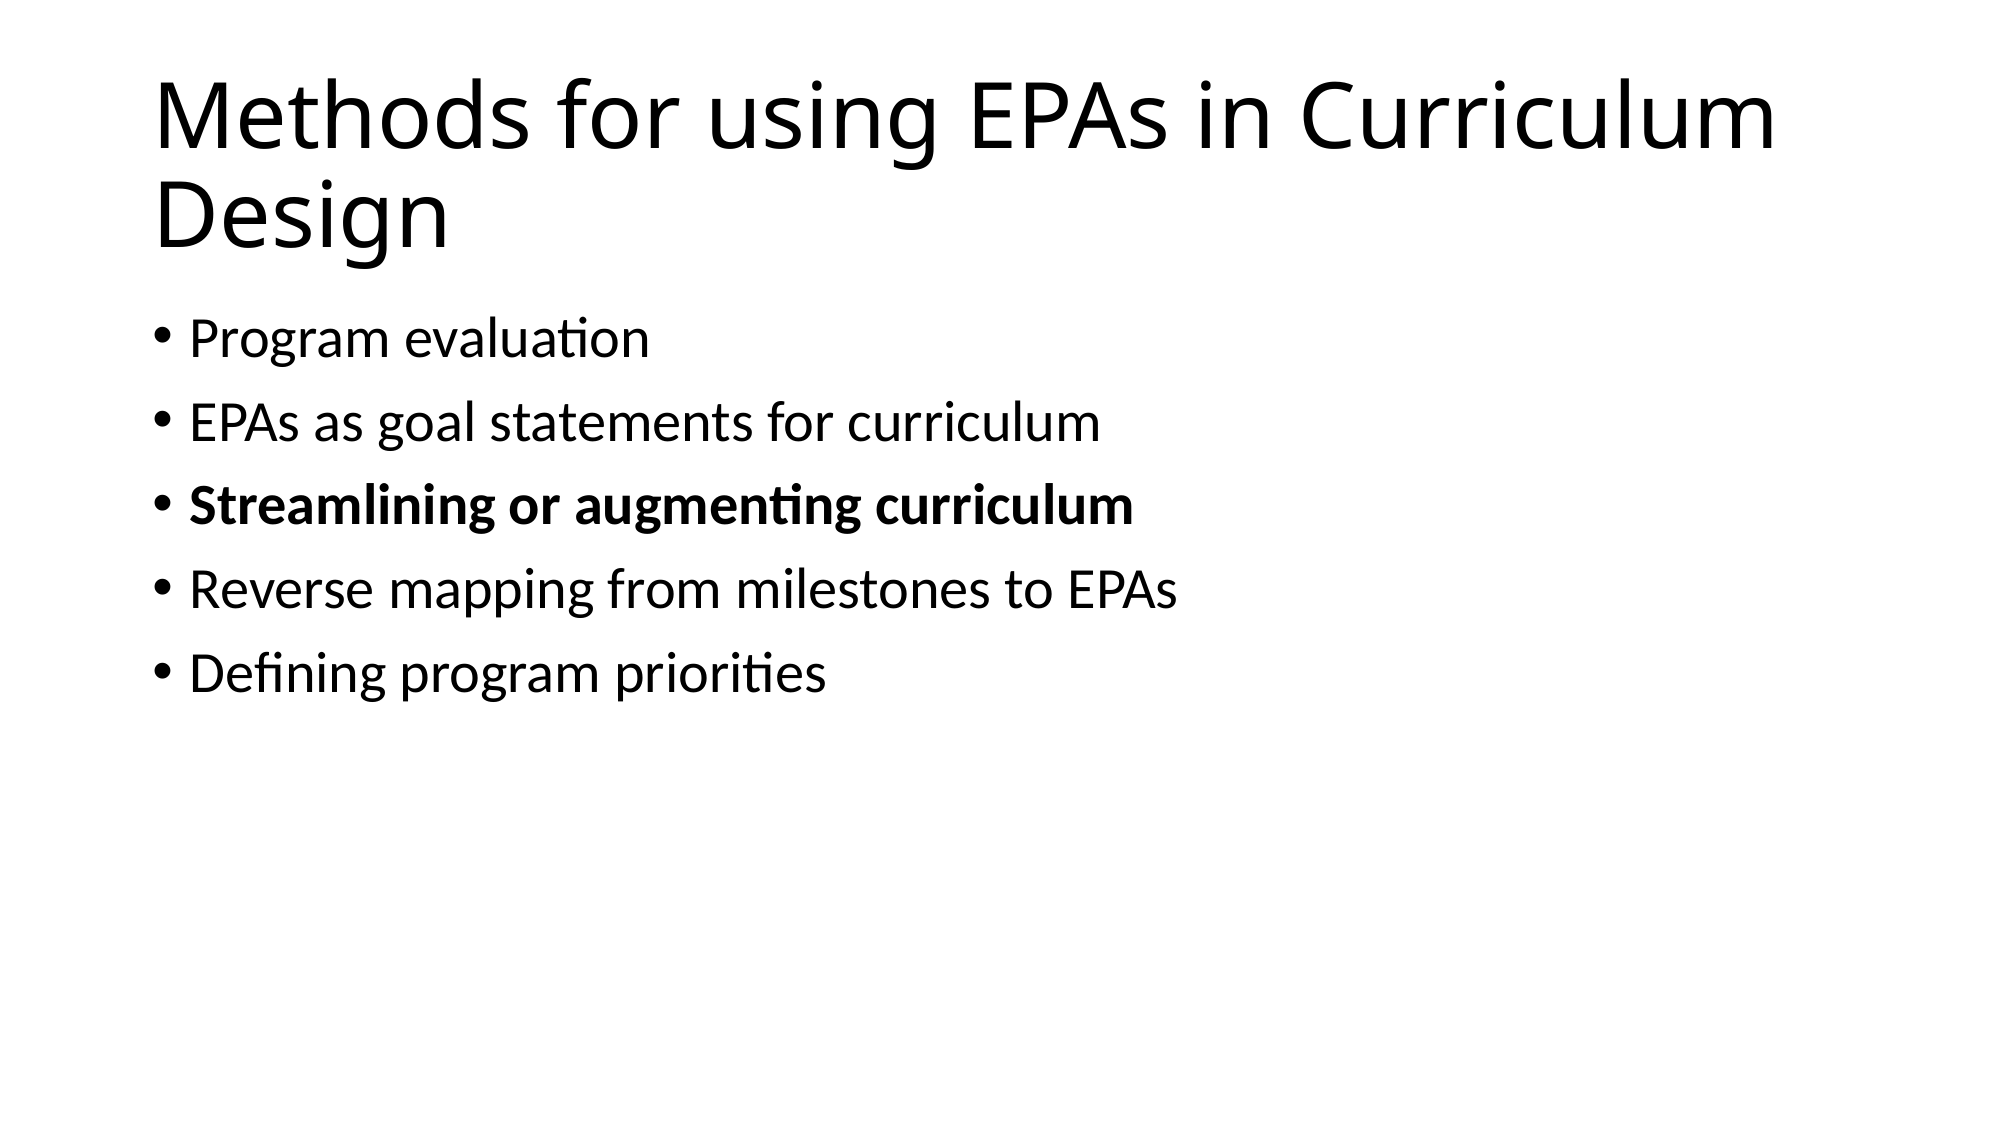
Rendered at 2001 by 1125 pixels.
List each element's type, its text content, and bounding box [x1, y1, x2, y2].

list Program evaluation EPAs as goal statements for curriculum Streamlining or augmenting curriculum Reverse mapping from milestones to EPAs Defining program priorities [137, 299, 1863, 1014]
title Methods for using EPAs in Curriculum Design [137, 59, 1863, 278]
